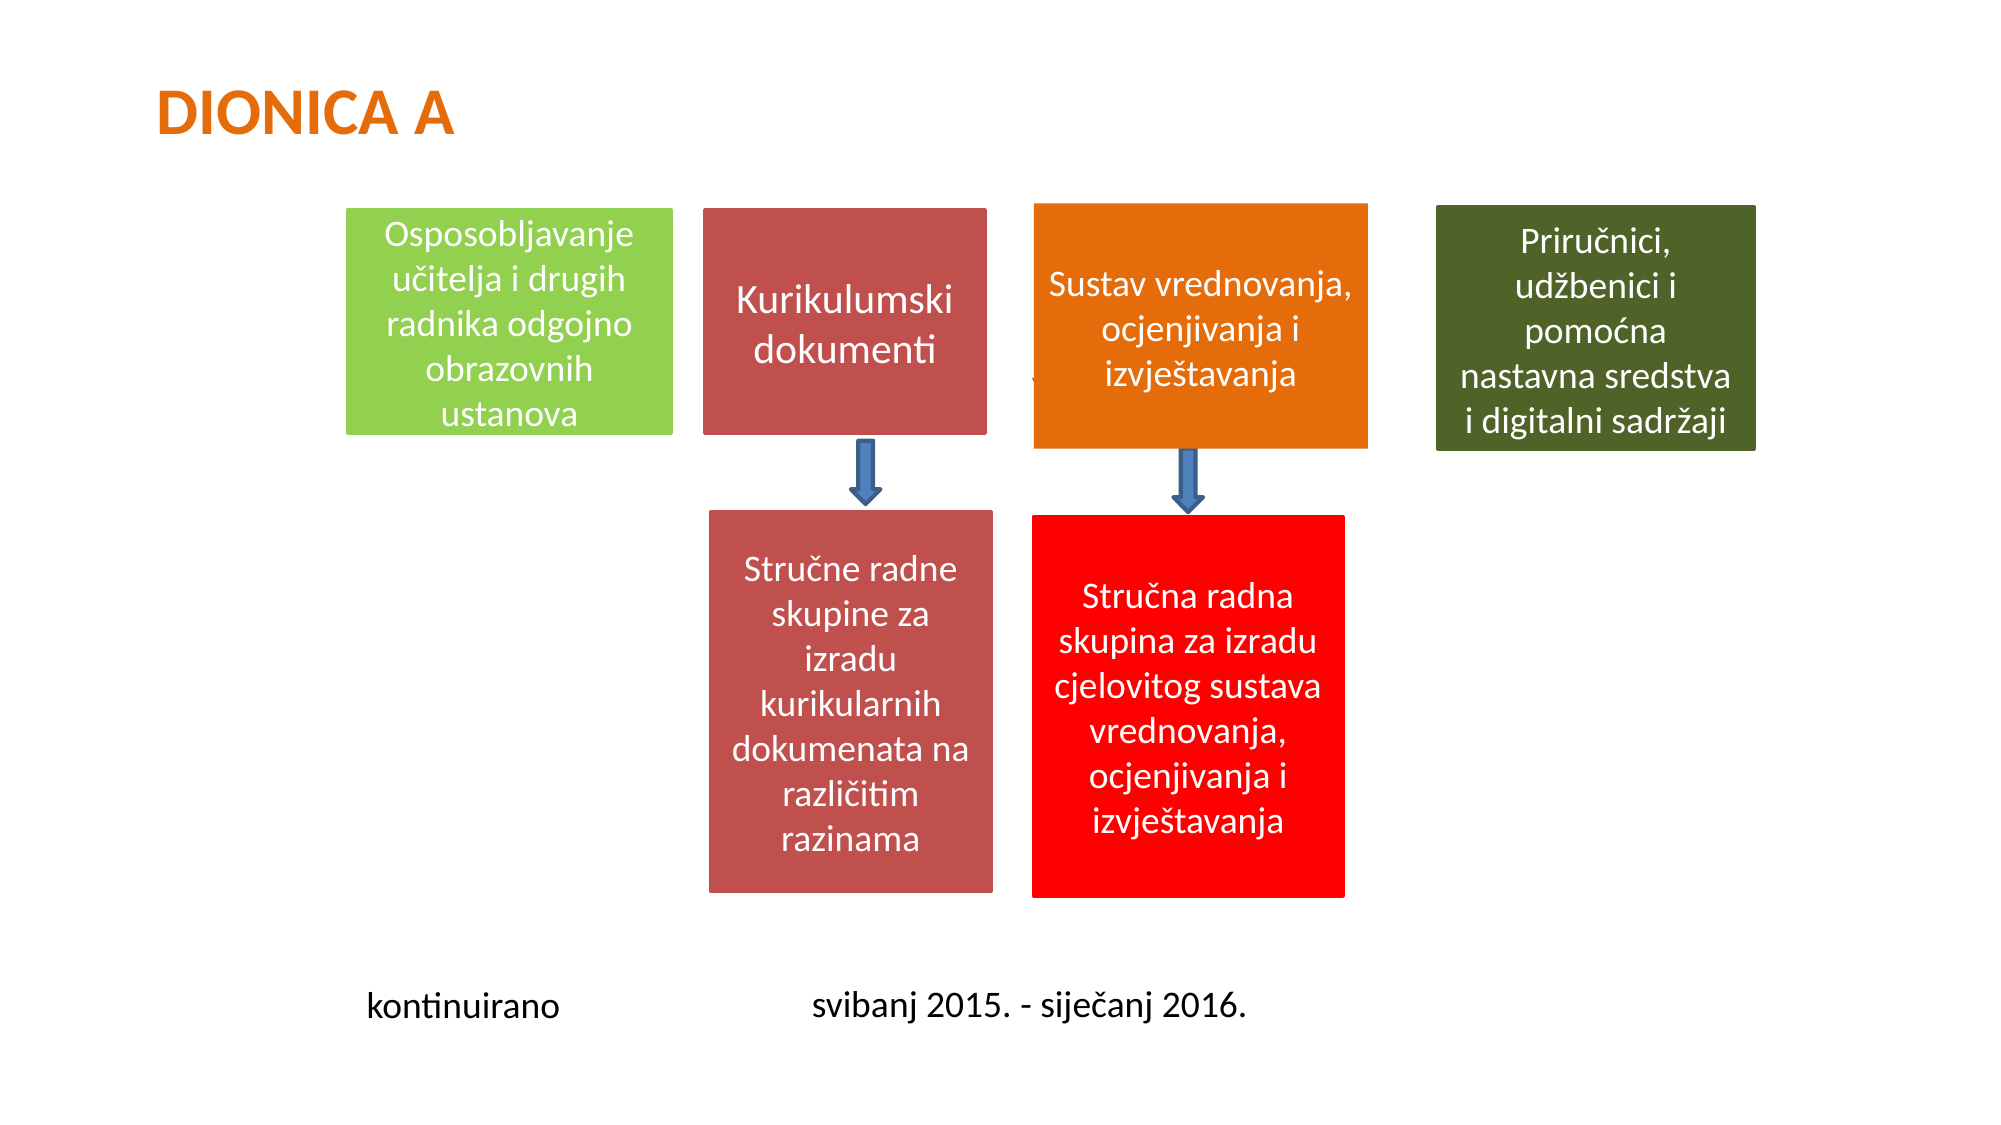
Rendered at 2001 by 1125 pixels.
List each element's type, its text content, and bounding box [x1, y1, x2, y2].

text_box Sustav vrednovanja, ocjenjivanja i izvještavanja [1032, 201, 1370, 451]
text_box [848, 438, 883, 507]
text_box [1171, 451, 1205, 515]
text_box Priručnici, udžbenici i pomoćna nastavna sredstva i digitalni sadržaji [1436, 205, 1756, 451]
text_box Kurikulumski dokumenti [703, 208, 987, 435]
text_box Stručne radne skupine za izradu kurikularnih dokumenata na različitim razinama [709, 510, 993, 893]
text_box Stručna radna skupina za izradu cjelovitog sustava vrednovanja, ocjenjivanja i izvještavanja [1032, 515, 1345, 898]
text_box Osposobljavanje učitelja i drugih radnika odgojno obrazovnih ustanova [346, 208, 673, 435]
text_box kontinuirano [351, 973, 675, 1034]
title dionica a [142, 60, 1843, 166]
text_box svibanj 2015. - siječanj 2016. [716, 972, 1343, 1033]
